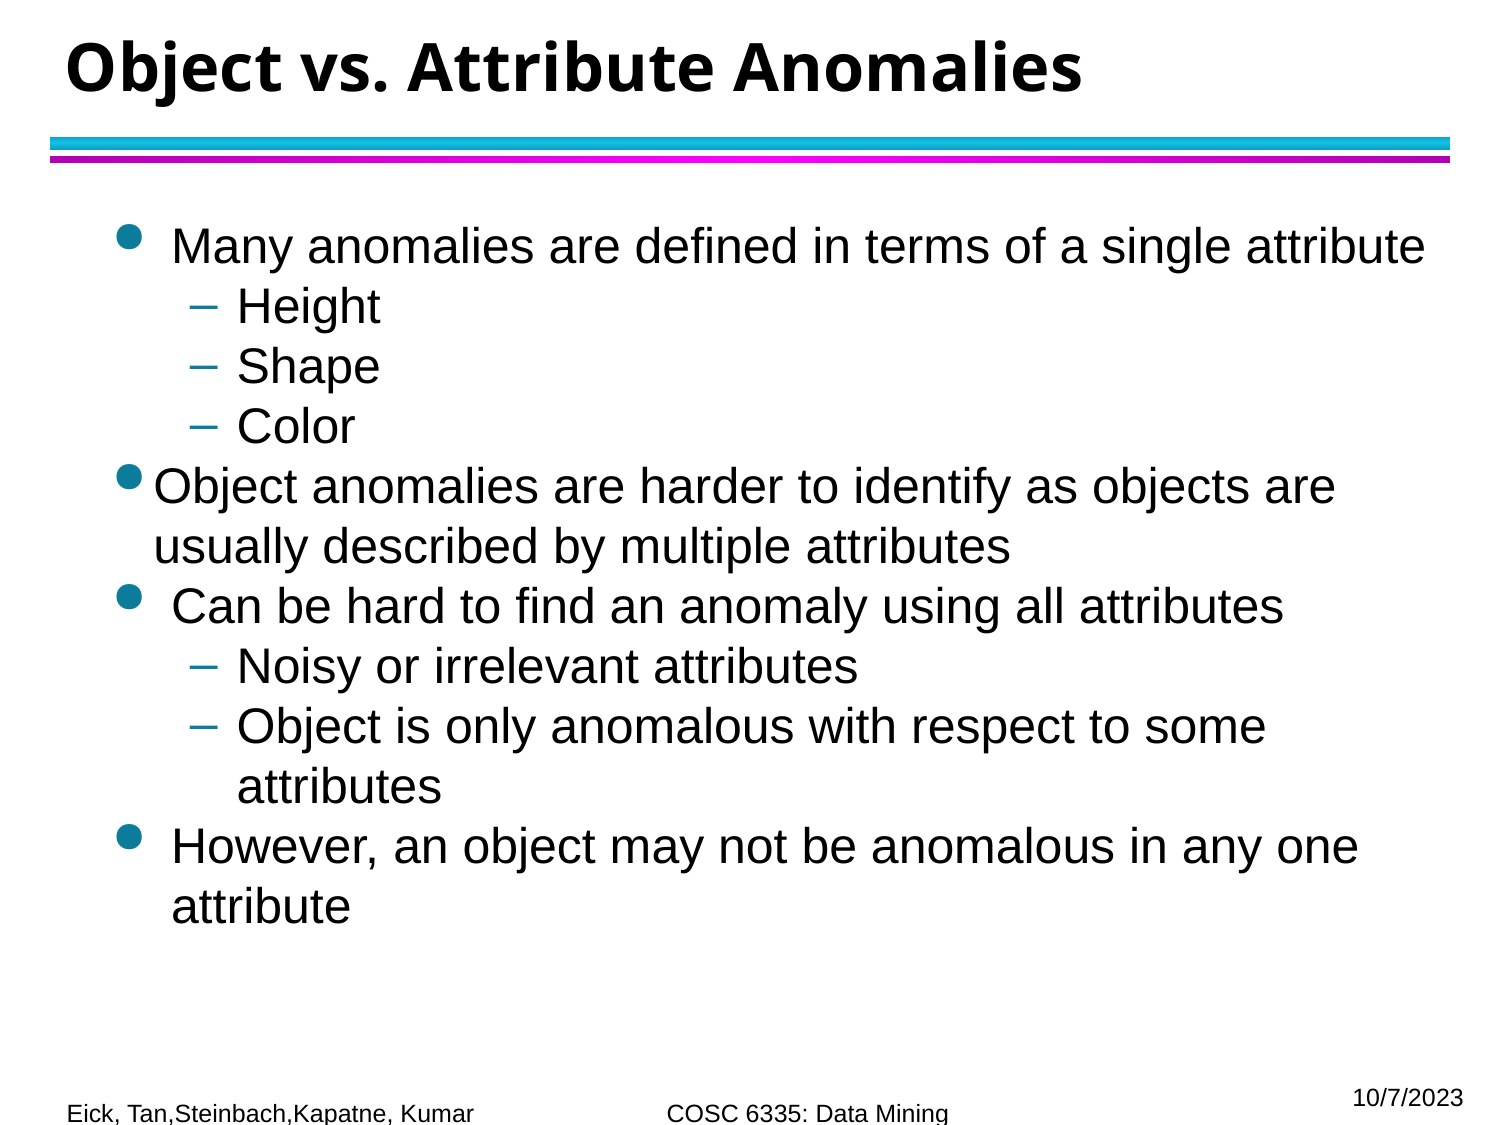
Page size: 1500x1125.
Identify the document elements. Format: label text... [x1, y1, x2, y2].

title Object vs. Attribute Anomalies [50, 24, 1438, 113]
list Many anomalies are defined in terms of a single attribute Height Shape Color Object anomalies are harder to identify as objects are usually described by multiple attributes Can be hard to find an anomaly using all attributes Noisy or irrelevant attributes Object is only anomalous with respect to some attributes However, an object may not be anomalous in any one attribute [99, 137, 1465, 1038]
